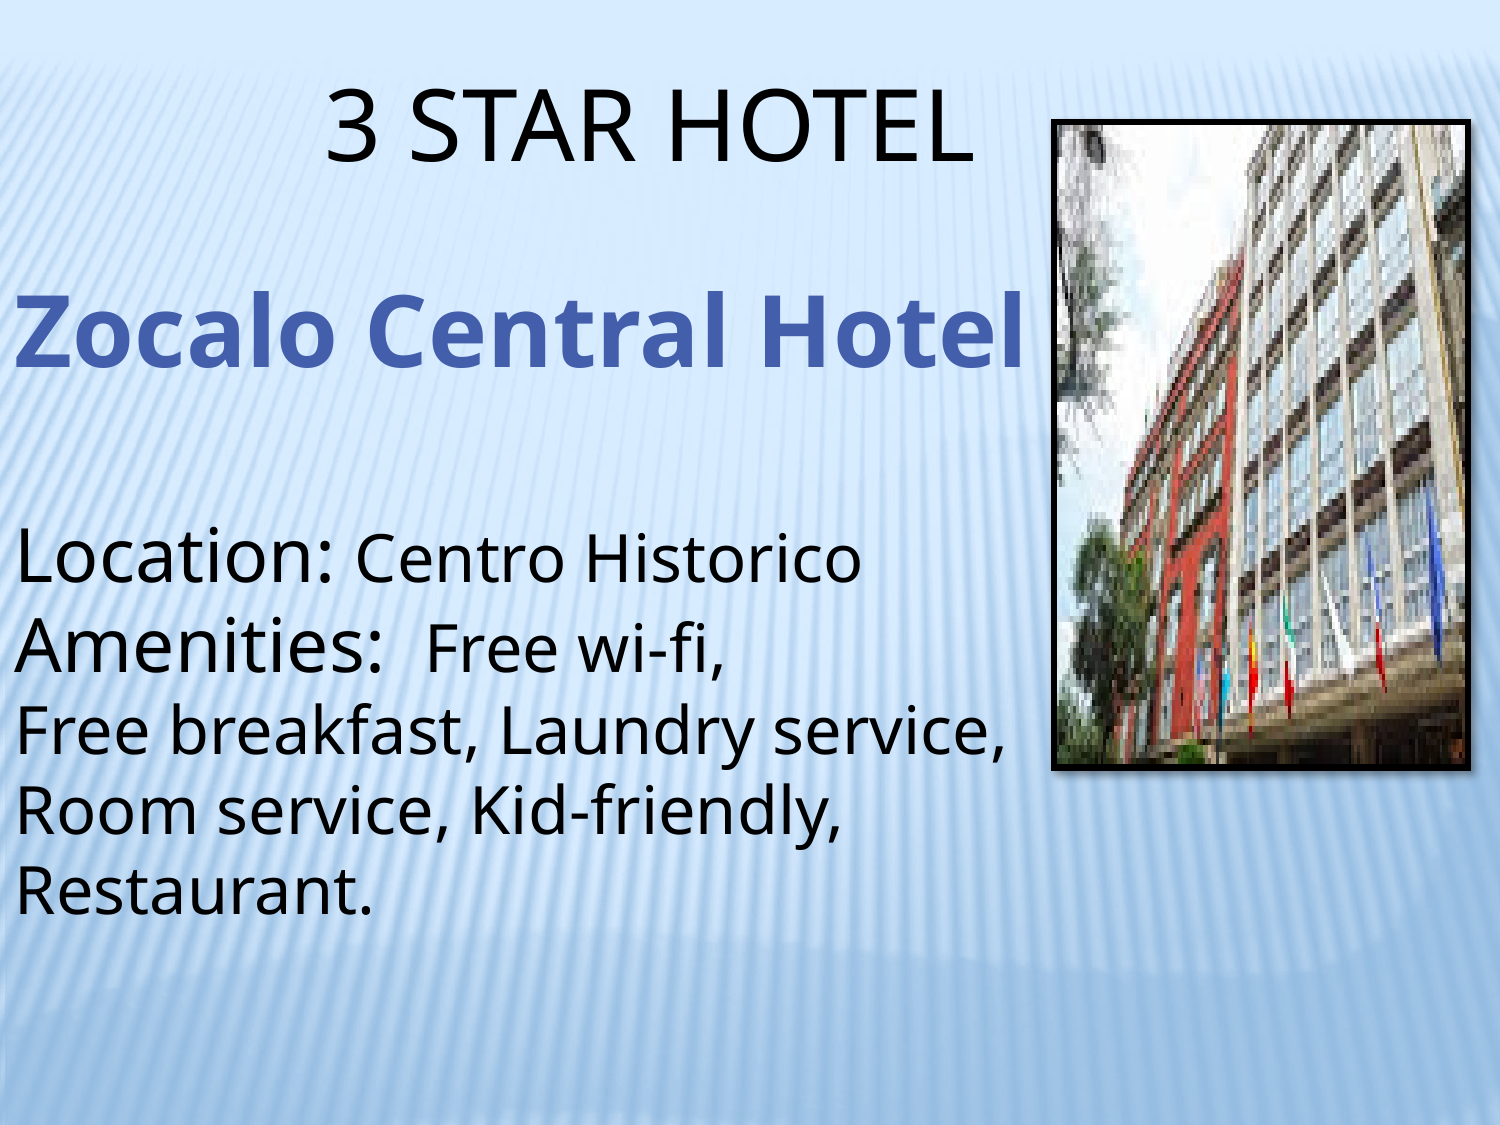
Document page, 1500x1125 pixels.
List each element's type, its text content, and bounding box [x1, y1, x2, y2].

text_box 3 STAR HOTEL [310, 54, 992, 190]
text_box Zocalo Central Hotel Location: Centro Historico Amenities: Free wi-fi, Free breakfast, Laundry service, Room service, Kid-friendly, Restaurant. [0, 125, 1146, 1070]
picture [1056, 125, 1465, 765]
